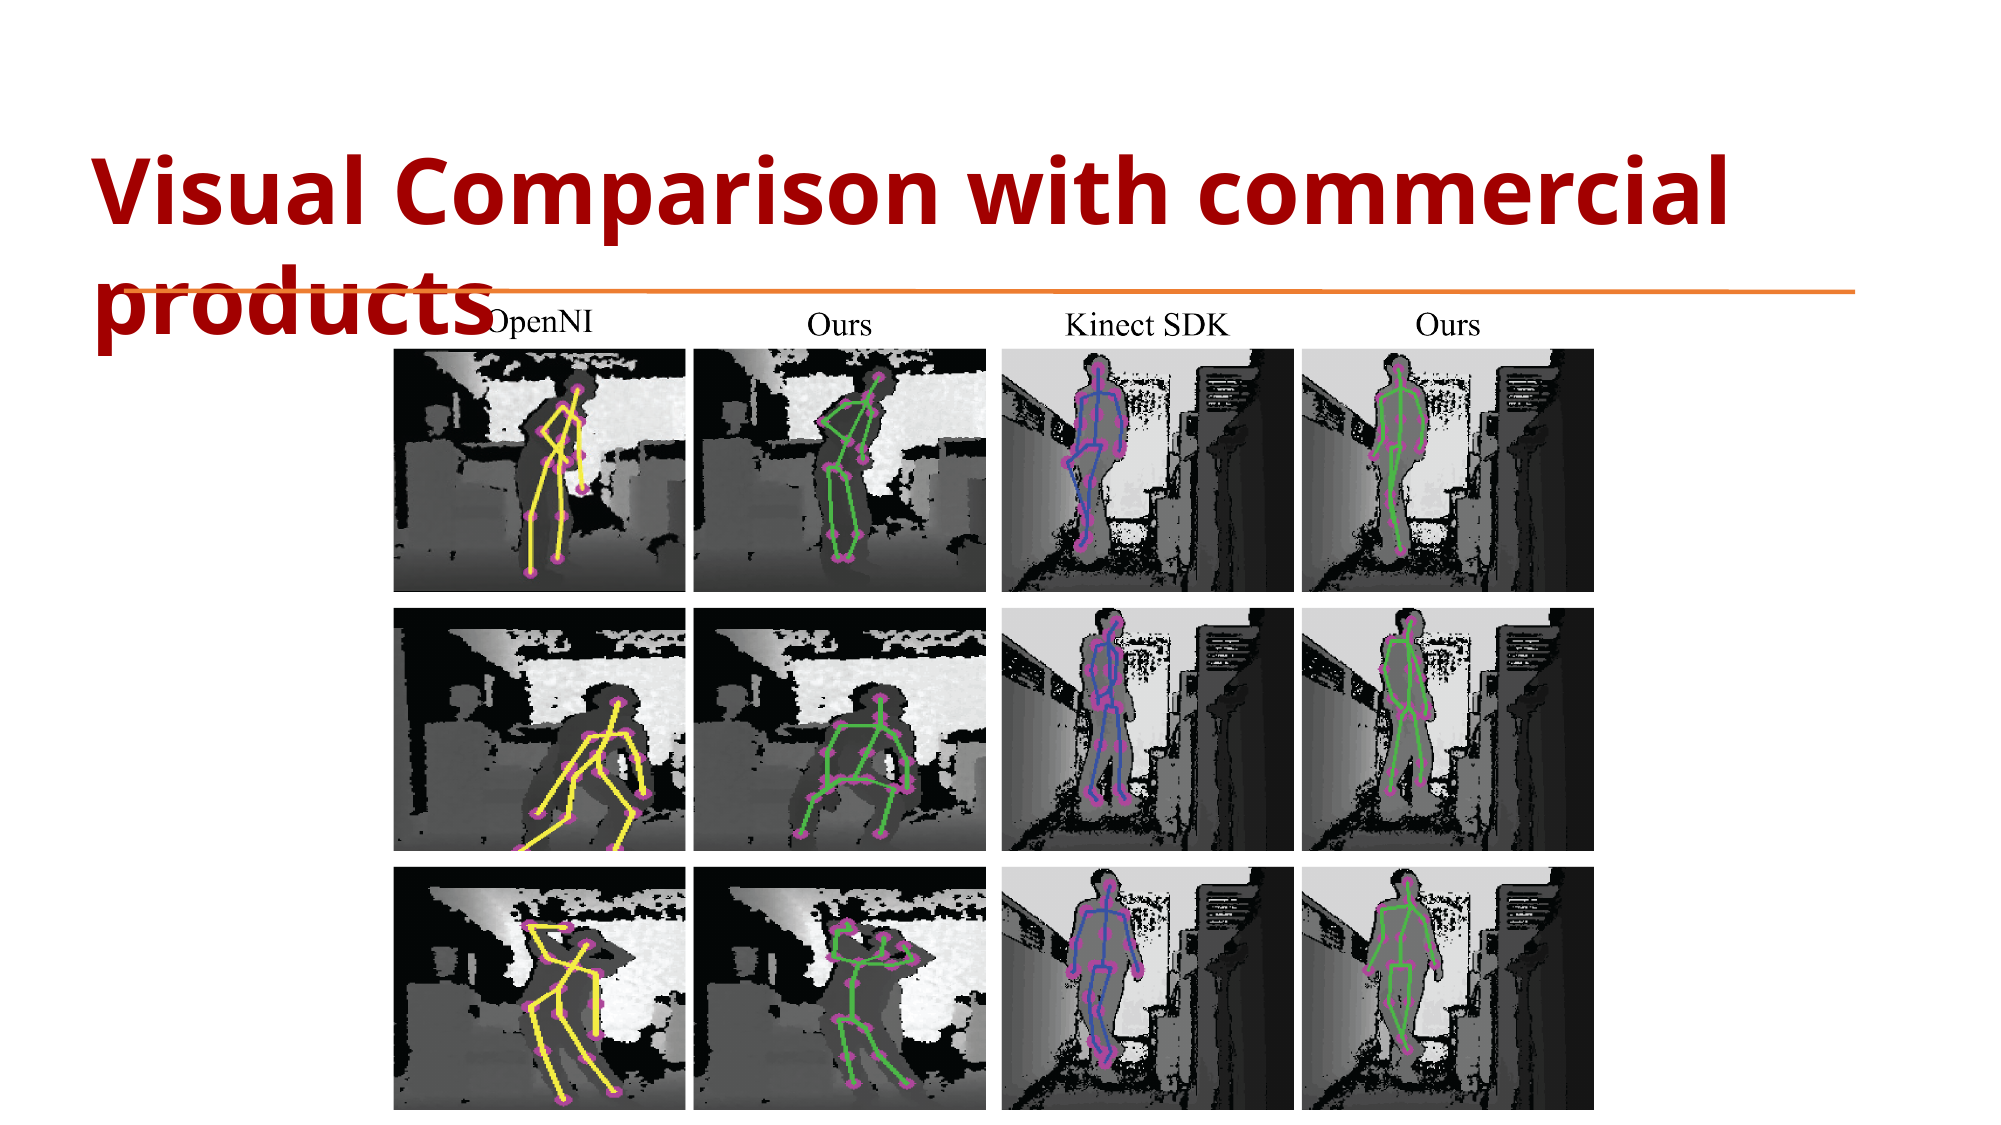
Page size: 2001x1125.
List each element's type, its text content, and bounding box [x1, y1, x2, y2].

text_box Visual Comparison with commercial products [76, 125, 1987, 471]
picture [393, 309, 1594, 1113]
